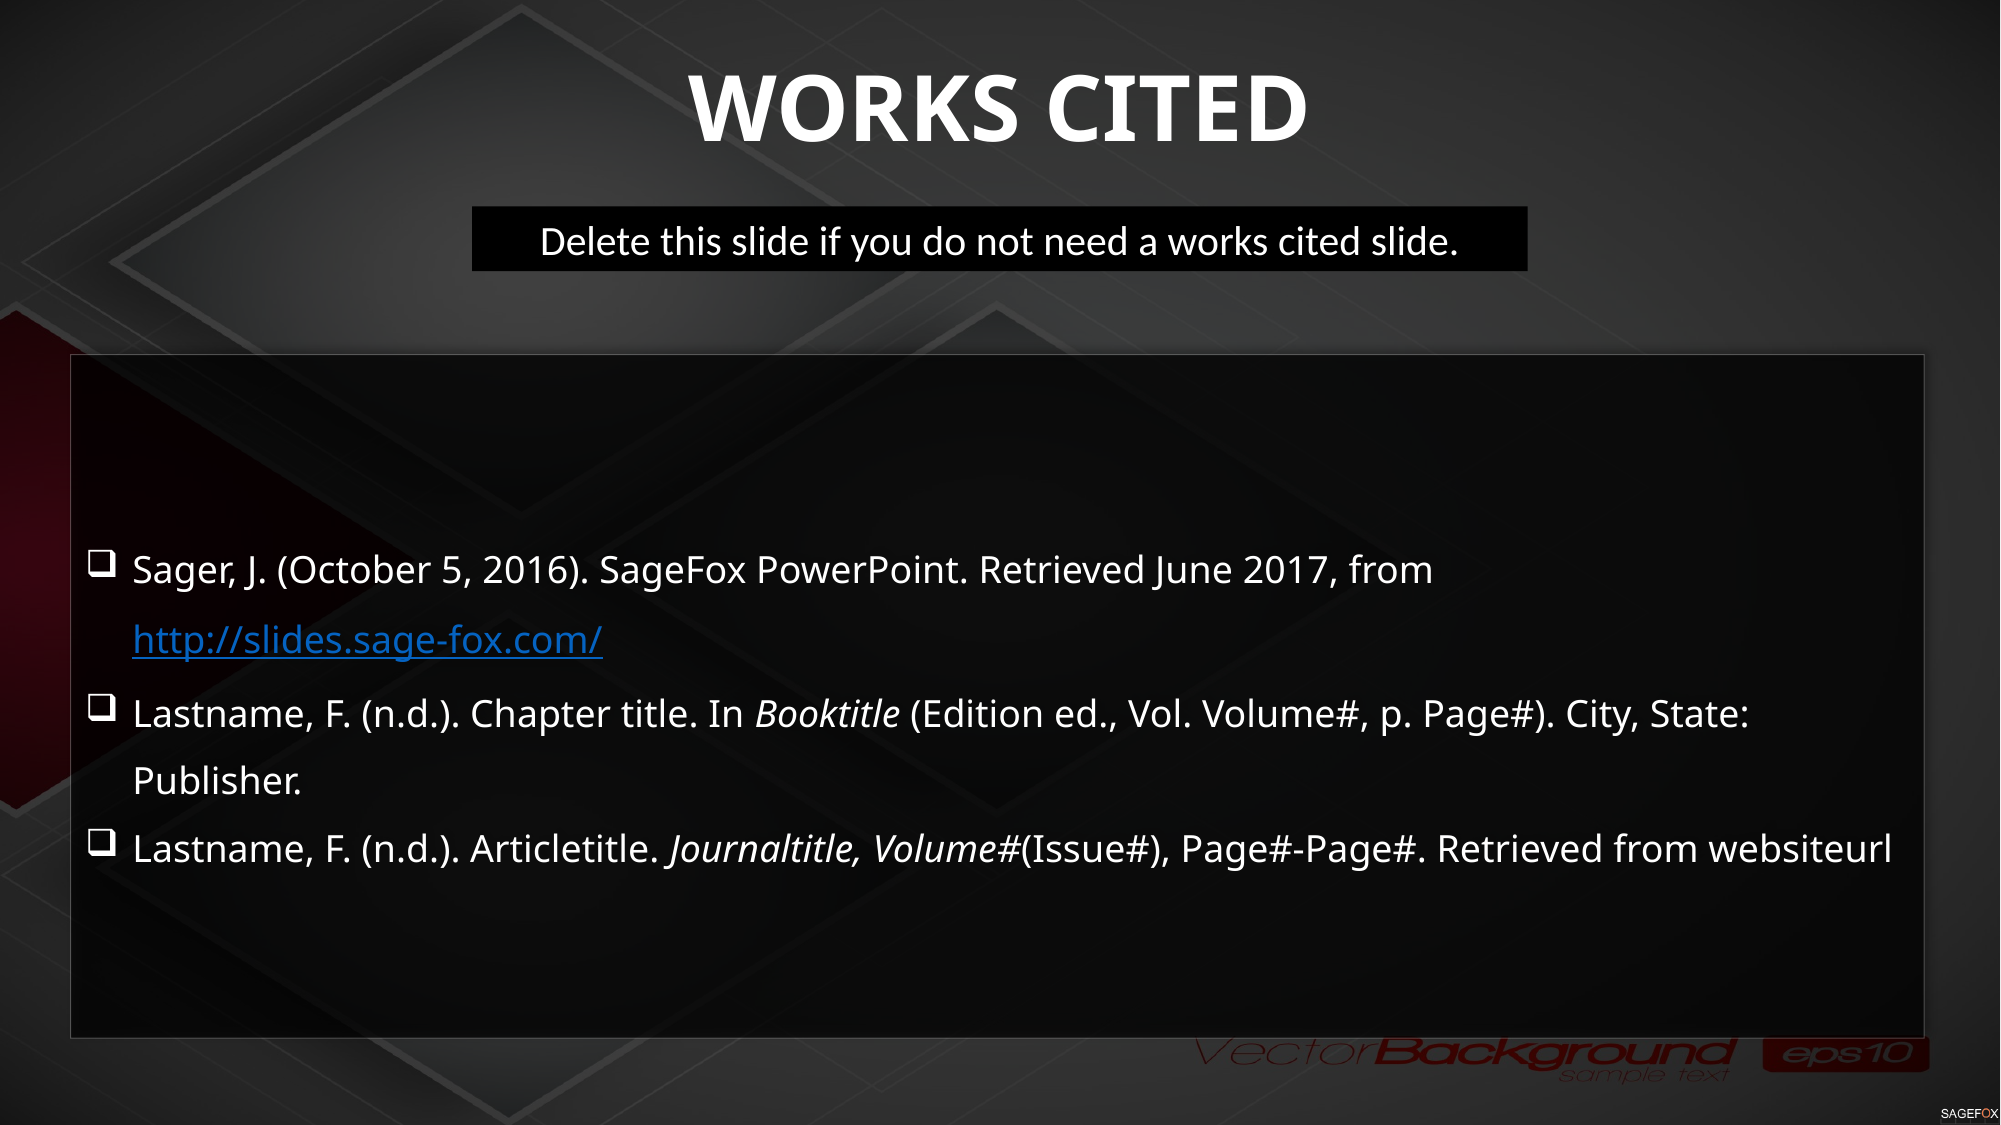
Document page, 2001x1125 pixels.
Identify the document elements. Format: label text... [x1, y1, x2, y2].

text_box Sager, J. (October 5, 2016). SageFox PowerPoint. Retrieved June 2017, from http://slides.sage-fox.com/ Lastname, F. (n.d.). Chapter title. In Booktitle (Edition ed., Vol. Volume#, p. Page#). City, State: Publisher. Lastname, F. (n.d.). Articletitle. Journaltitle, Volume#(Issue#), Page#-Page#. Retrieved from websiteurl [70, 354, 1925, 1039]
picture [0, 0, 2001, 1125]
text_box Delete this slide if you do not need a works cited slide. [472, 206, 1528, 272]
text_box WORKS CITED [548, 42, 1452, 167]
